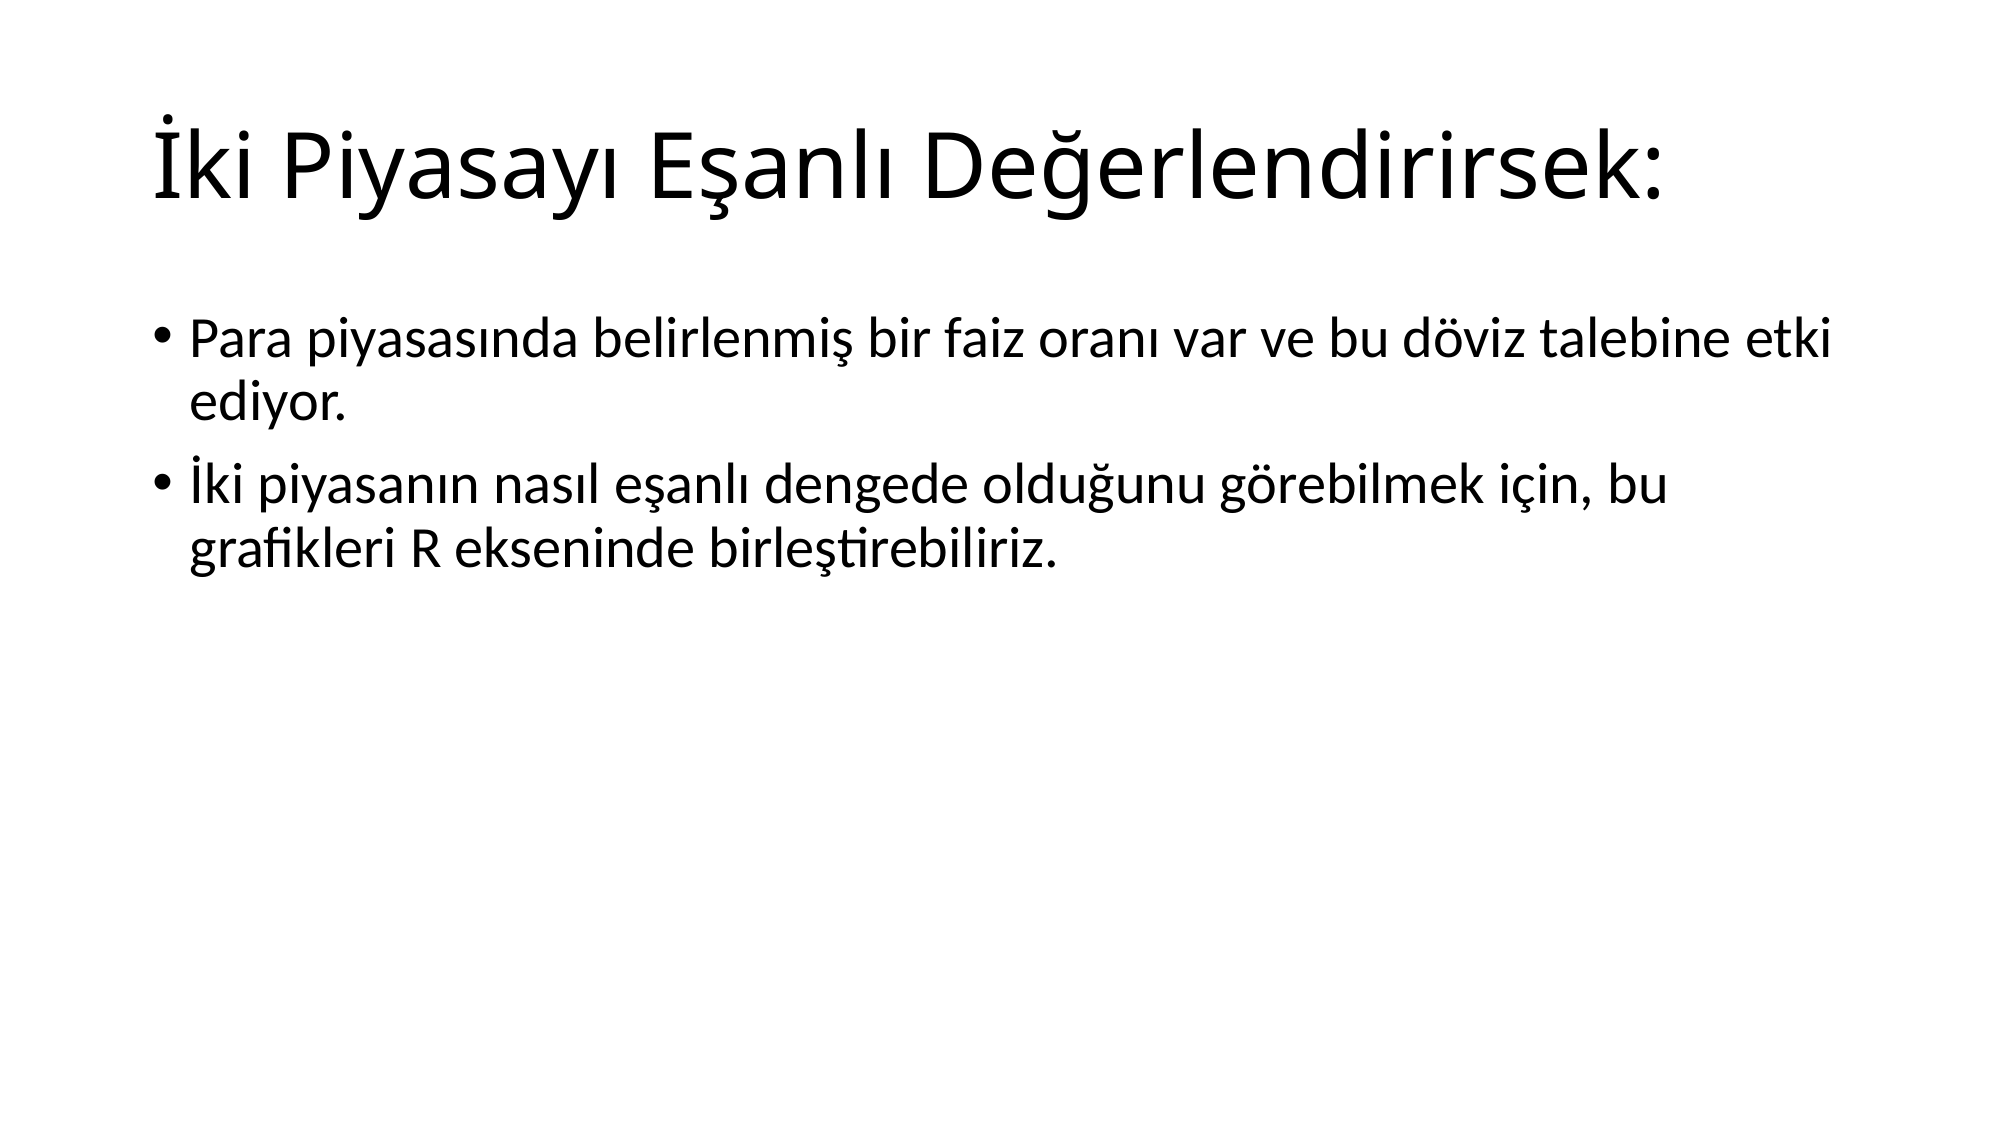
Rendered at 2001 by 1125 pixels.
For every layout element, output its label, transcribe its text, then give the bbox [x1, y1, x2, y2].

list Para piyasasında belirlenmiş bir faiz oranı var ve bu döviz talebine etki ediyor. İki piyasanın nasıl eşanlı dengede olduğunu görebilmek için, bu grafikleri R ekseninde birleştirebiliriz. [137, 299, 1863, 1014]
title İki Piyasayı Eşanlı Değerlendirirsek: [137, 59, 1863, 278]
